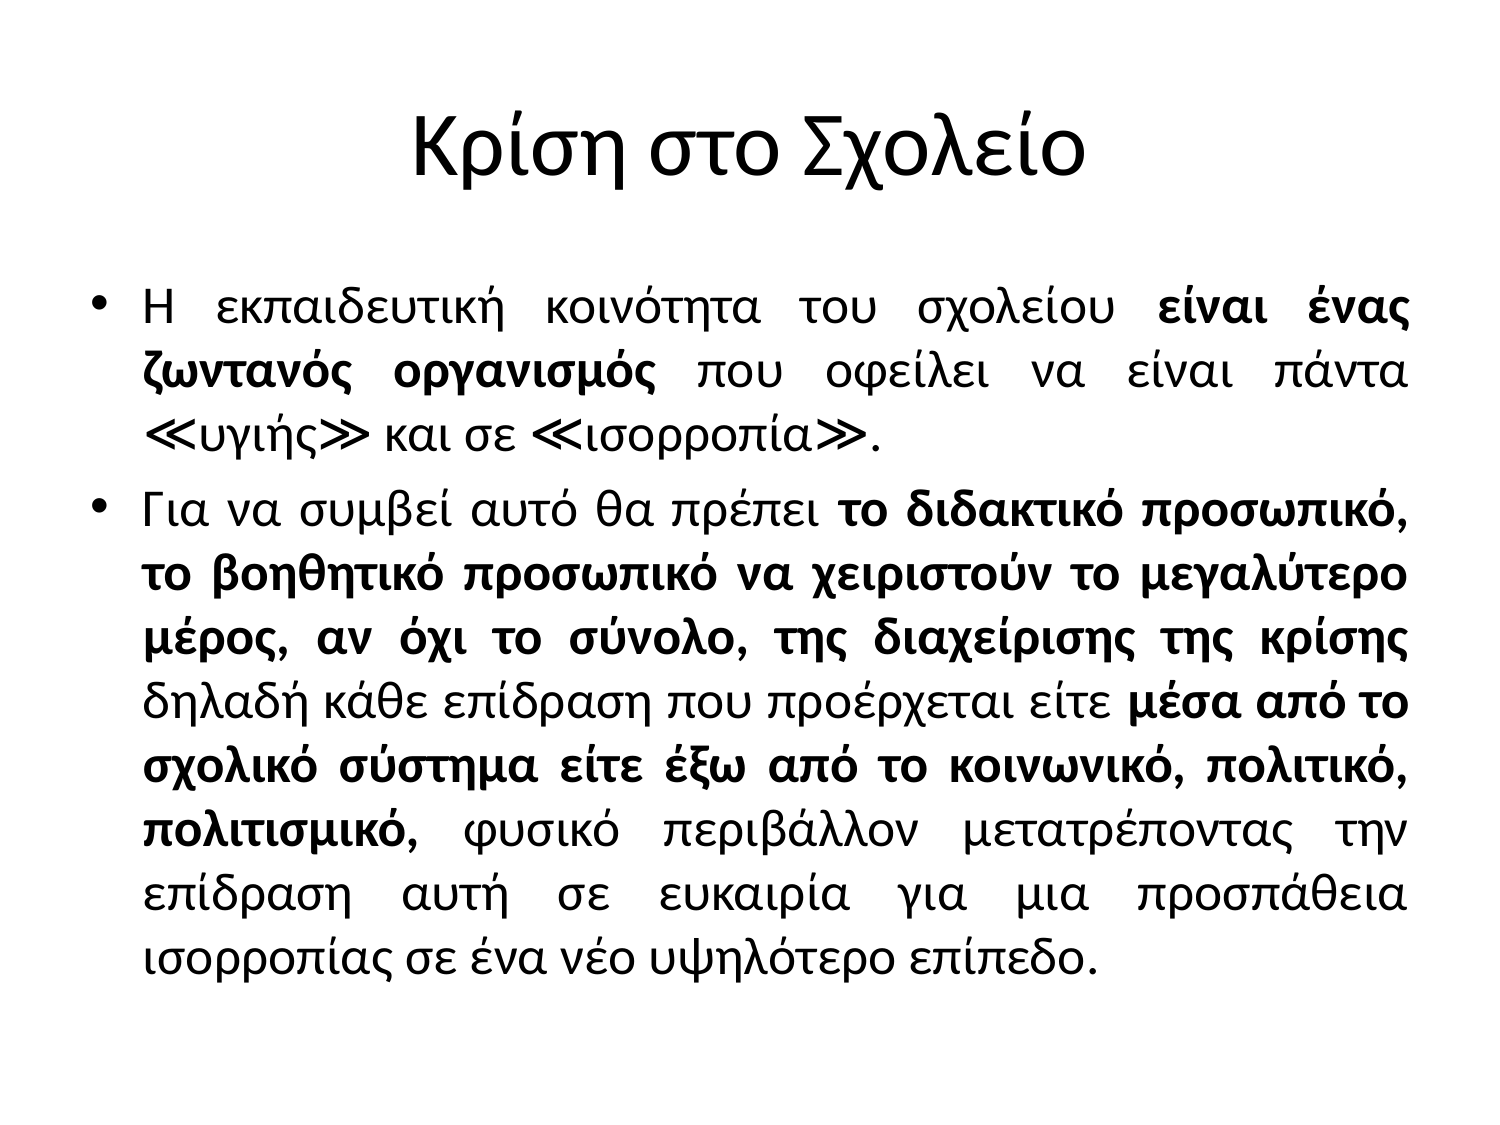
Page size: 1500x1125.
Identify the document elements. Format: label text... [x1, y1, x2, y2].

title Κρίση στο Σχολείο [75, 45, 1425, 233]
list Η εκπαιδευτική κοινότητα του σχολείου είναι ένας ζωντανός οργανισμός που οφείλει να είναι πάντα ≪υγιής≫ και σε ≪ισορροπία≫. Για να συμβεί αυτό θα πρέπει το διδακτικό προσωπικό, το βοηθητικό προσωπικό να χειριστούν το μεγαλύτερο μέρος, αν όχι το σύνολο, της διαχείρισης της κρίσης δηλαδή κάθε επίδραση που προέρχεται είτε μέσα από το σχολικό σύστημα είτε έξω από το κοινωνικό, πολιτικό, πολιτισμικό, φυσικό περιβάλλον μετατρέποντας την επίδραση αυτή σε ευκαιρία για μια προσπάθεια ισορροπίας σε ένα νέο υψηλότερο επίπεδο. [75, 262, 1425, 1005]
